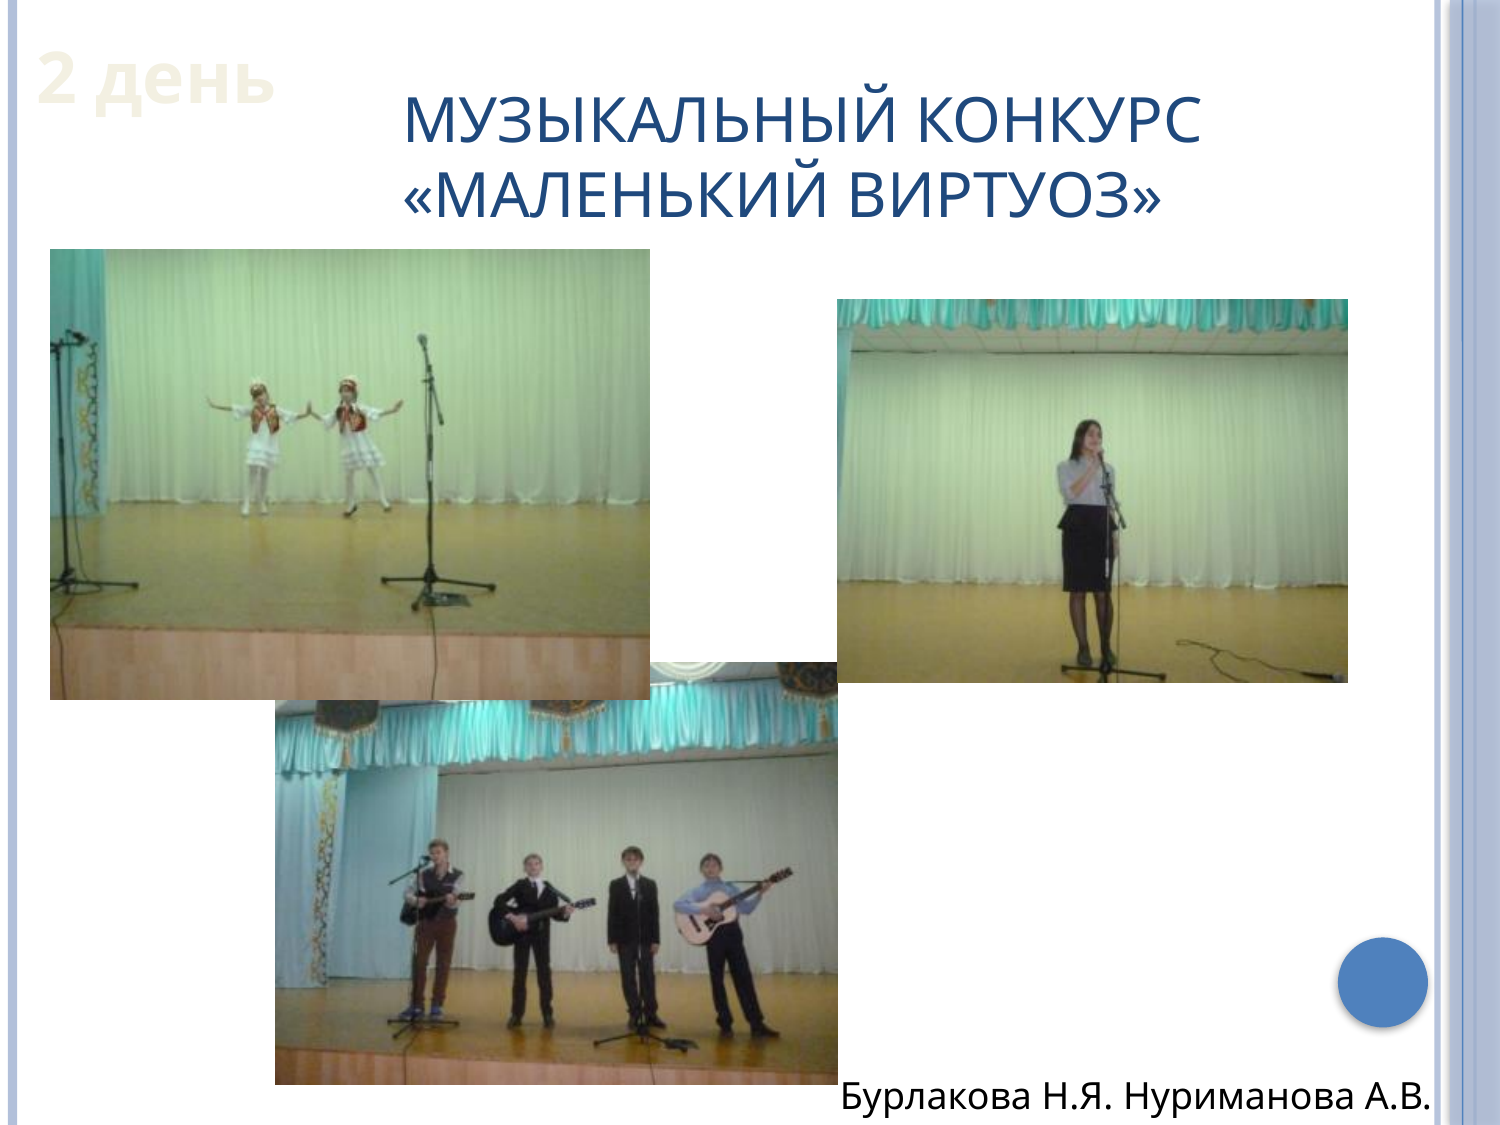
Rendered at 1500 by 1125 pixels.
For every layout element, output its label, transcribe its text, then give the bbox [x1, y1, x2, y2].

text_box Бурлакова Н.Я. Нуриманова А.В. [824, 1064, 1500, 1125]
title Музыкальный конкурс «Маленький виртуоз» [387, 45, 1425, 238]
text_box 2 день [0, 0, 313, 150]
picture [49, 249, 1349, 1085]
